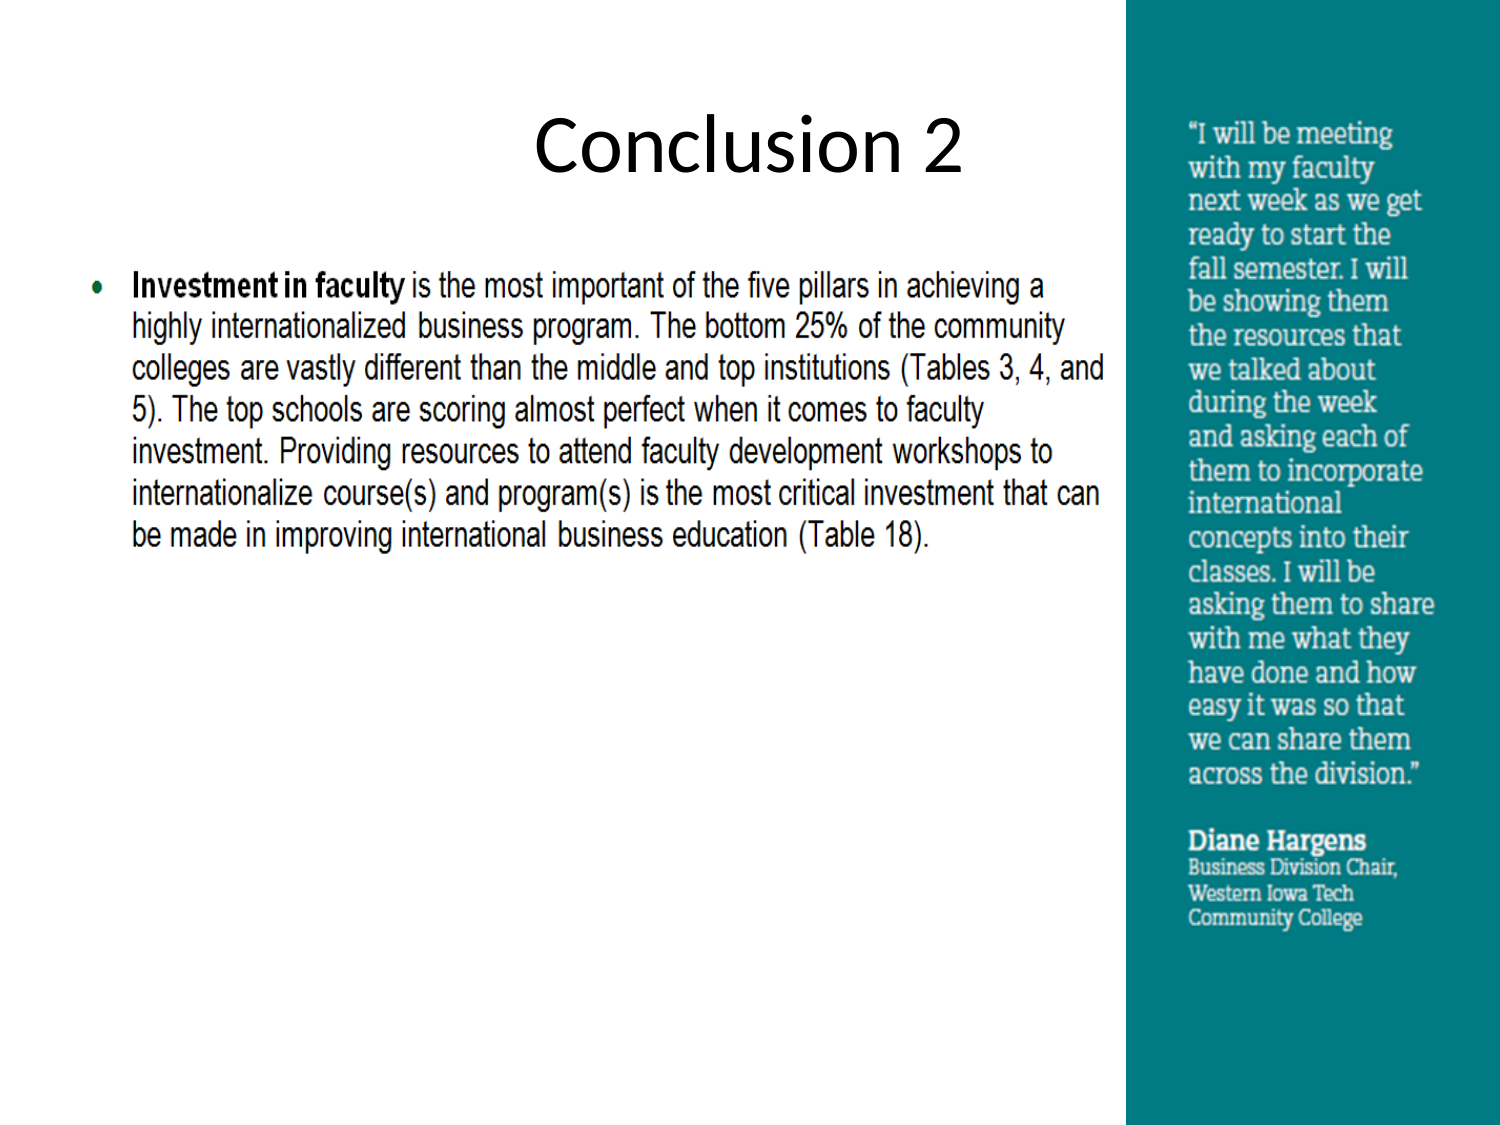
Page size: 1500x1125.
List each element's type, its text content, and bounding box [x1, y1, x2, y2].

picture [74, 0, 1500, 1125]
title Conclusion 2 [75, 45, 1121, 233]
